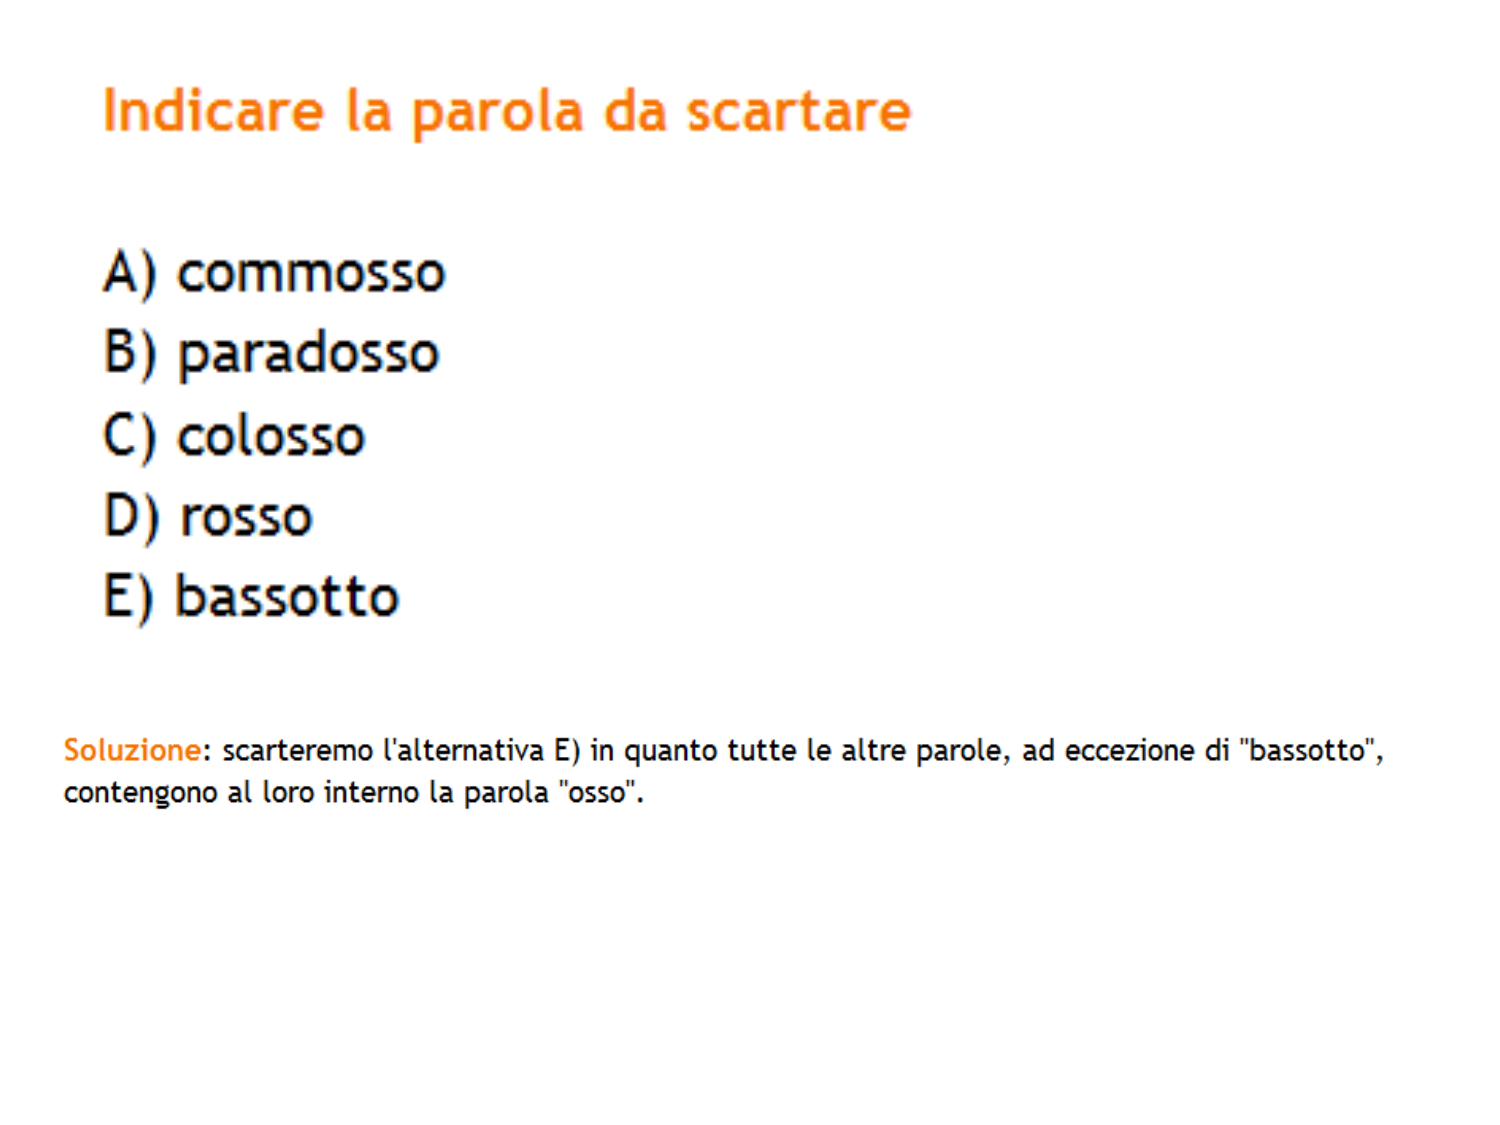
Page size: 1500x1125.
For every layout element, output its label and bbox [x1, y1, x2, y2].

picture [79, 42, 963, 679]
picture [52, 727, 1400, 822]
